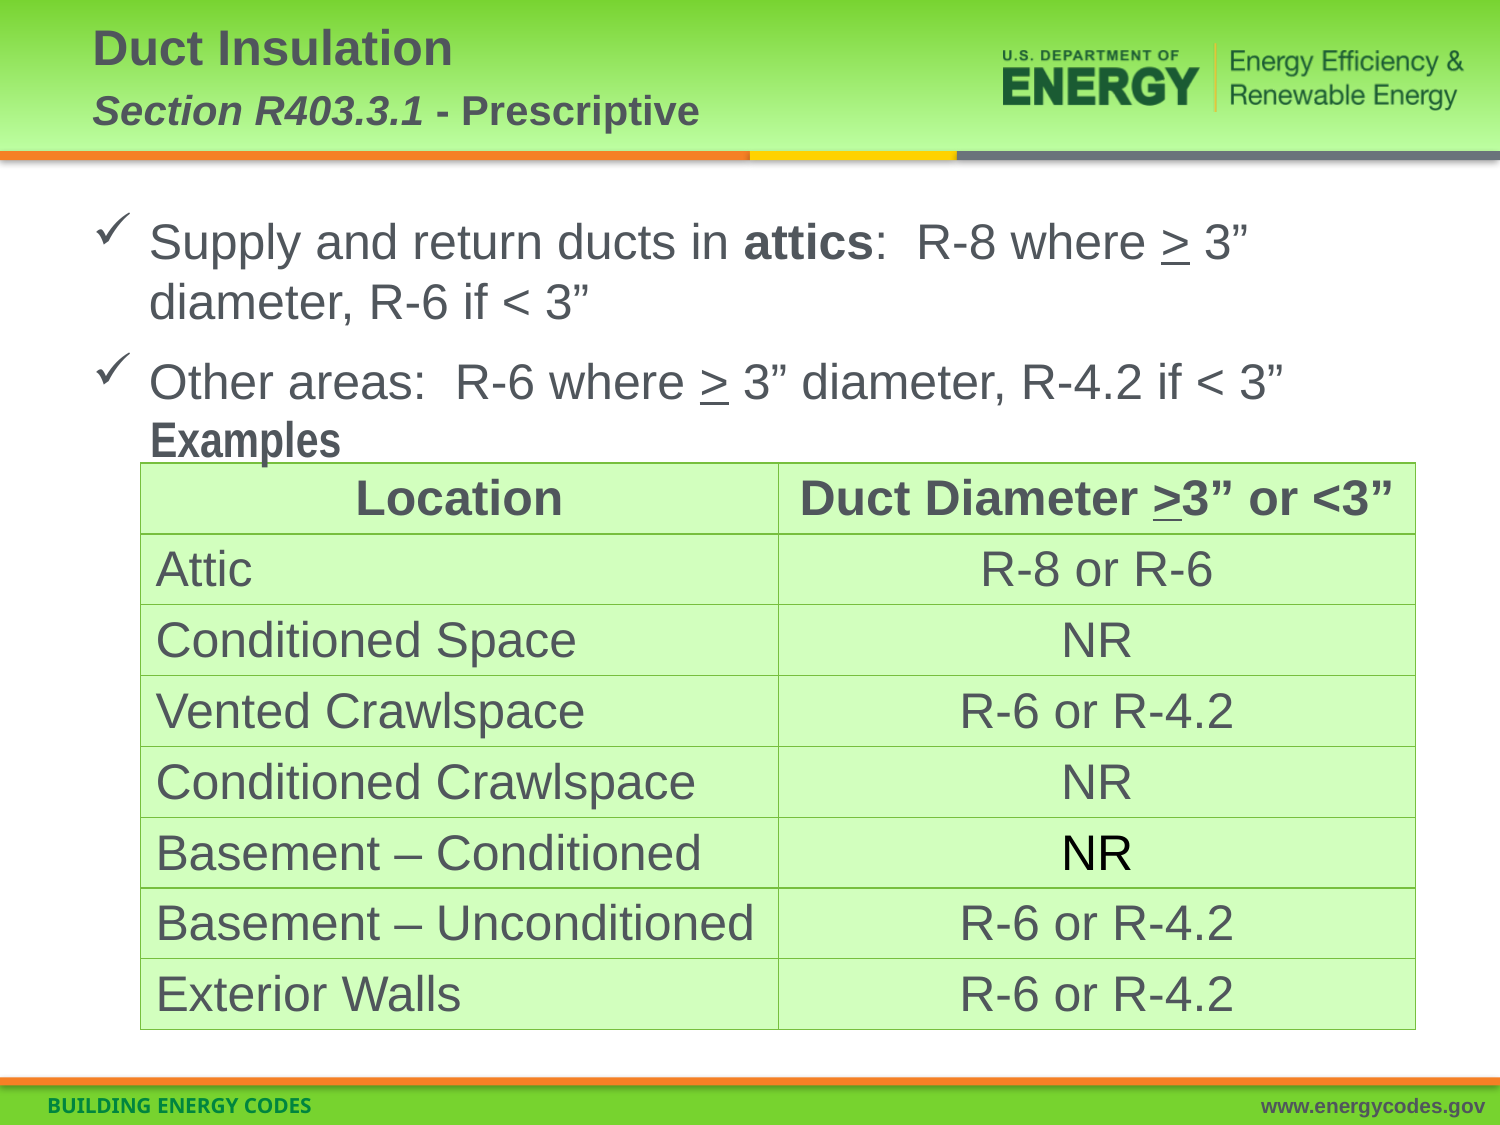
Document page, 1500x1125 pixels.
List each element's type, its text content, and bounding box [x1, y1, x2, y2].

table_cell R-6 or R-4.2 [779, 959, 1415, 1029]
table_cell Exterior Walls [141, 959, 778, 1029]
table_cell Attic [141, 535, 778, 604]
table_cell Vented Crawlspace [141, 676, 778, 746]
text_box Examples [135, 400, 565, 456]
list Supply and return ducts in attics: R-8 where > 3” diameter, R-6 if < 3” Other areas: R-6 where > 3” diameter, R-4.2 if < 3” [77, 201, 1469, 1061]
picture [1003, 43, 1465, 112]
table_cell NR [779, 818, 1415, 887]
table_cell R-8 or R-6 [779, 535, 1415, 604]
table_cell Basement – Unconditioned [141, 889, 778, 958]
table_header Duct Diameter >3” or <3” [779, 464, 1415, 533]
table_cell NR [779, 747, 1415, 817]
table_cell R-6 or R-4.2 [779, 676, 1415, 746]
table_cell NR [779, 605, 1415, 675]
table_cell R-6 or R-4.2 [779, 889, 1415, 958]
title Duct Insulation Section R403.3.1 - Prescriptive [77, 0, 959, 152]
table_cell Basement – Conditioned [141, 818, 778, 887]
table_cell Conditioned Space [141, 605, 778, 675]
table_header Location [141, 464, 778, 533]
table_cell Conditioned Crawlspace [141, 747, 778, 817]
